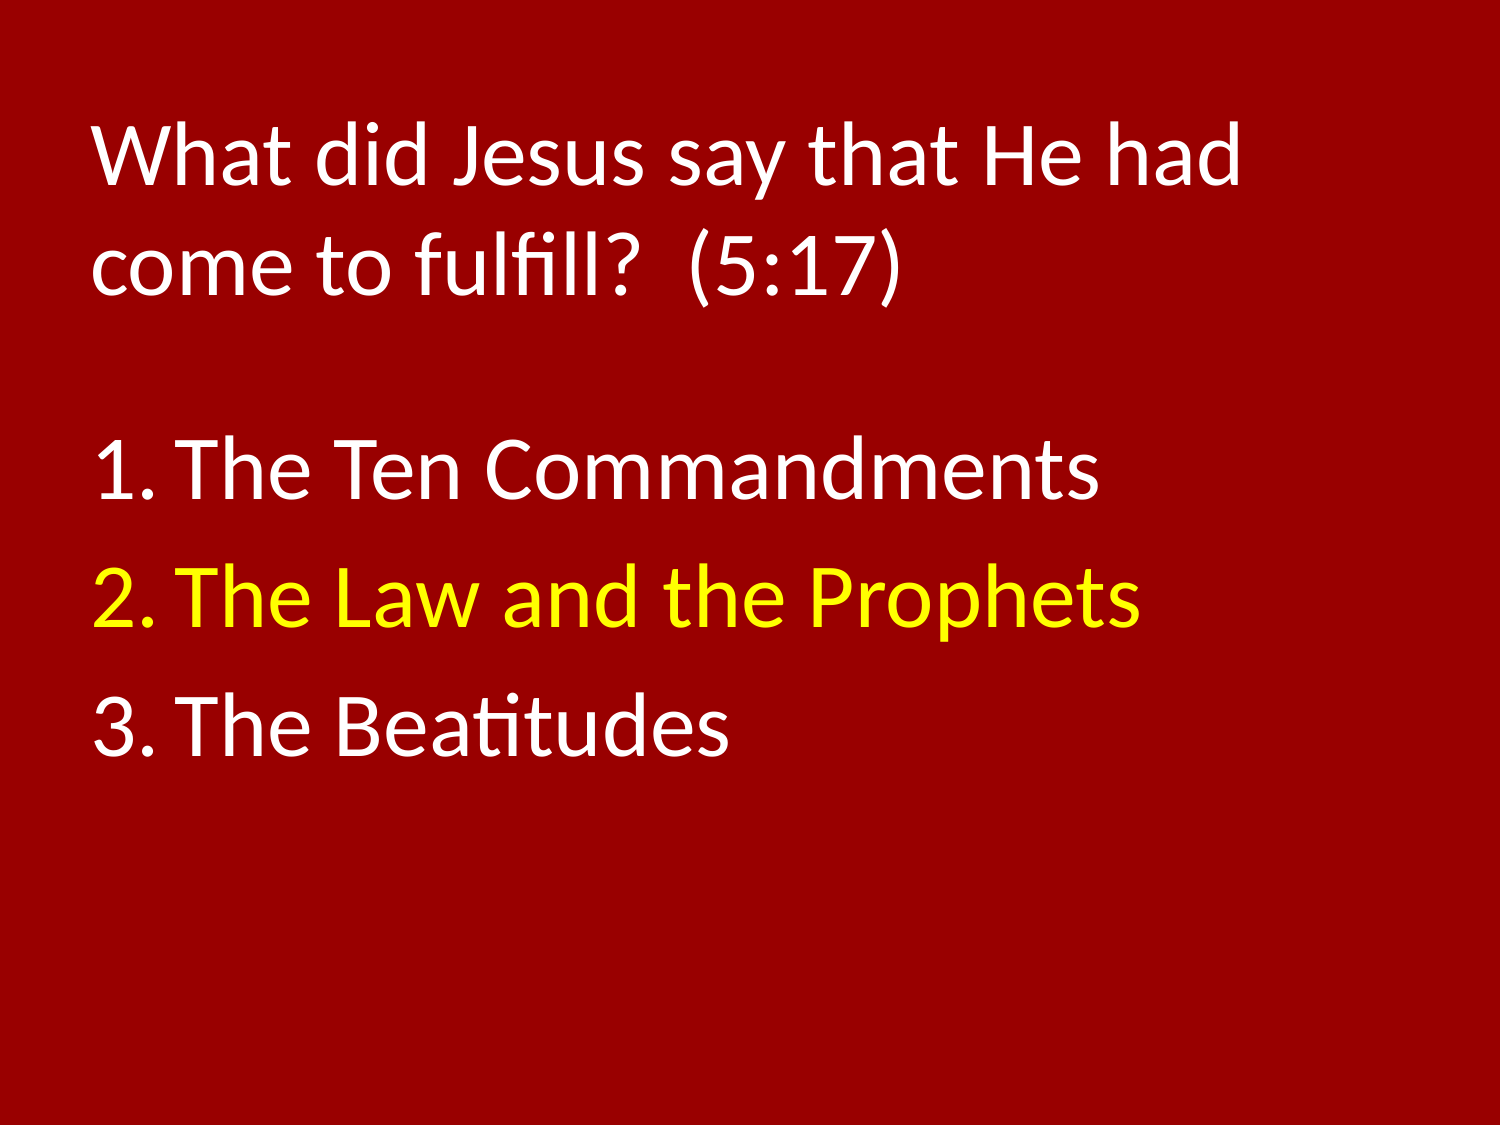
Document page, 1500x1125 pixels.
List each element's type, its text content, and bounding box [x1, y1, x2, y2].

list The Ten Commandments The Law and the Prophets The Beatitudes [75, 399, 1425, 1005]
title What did Jesus say that He had come to fulfill? (5:17) [75, 45, 1425, 363]
